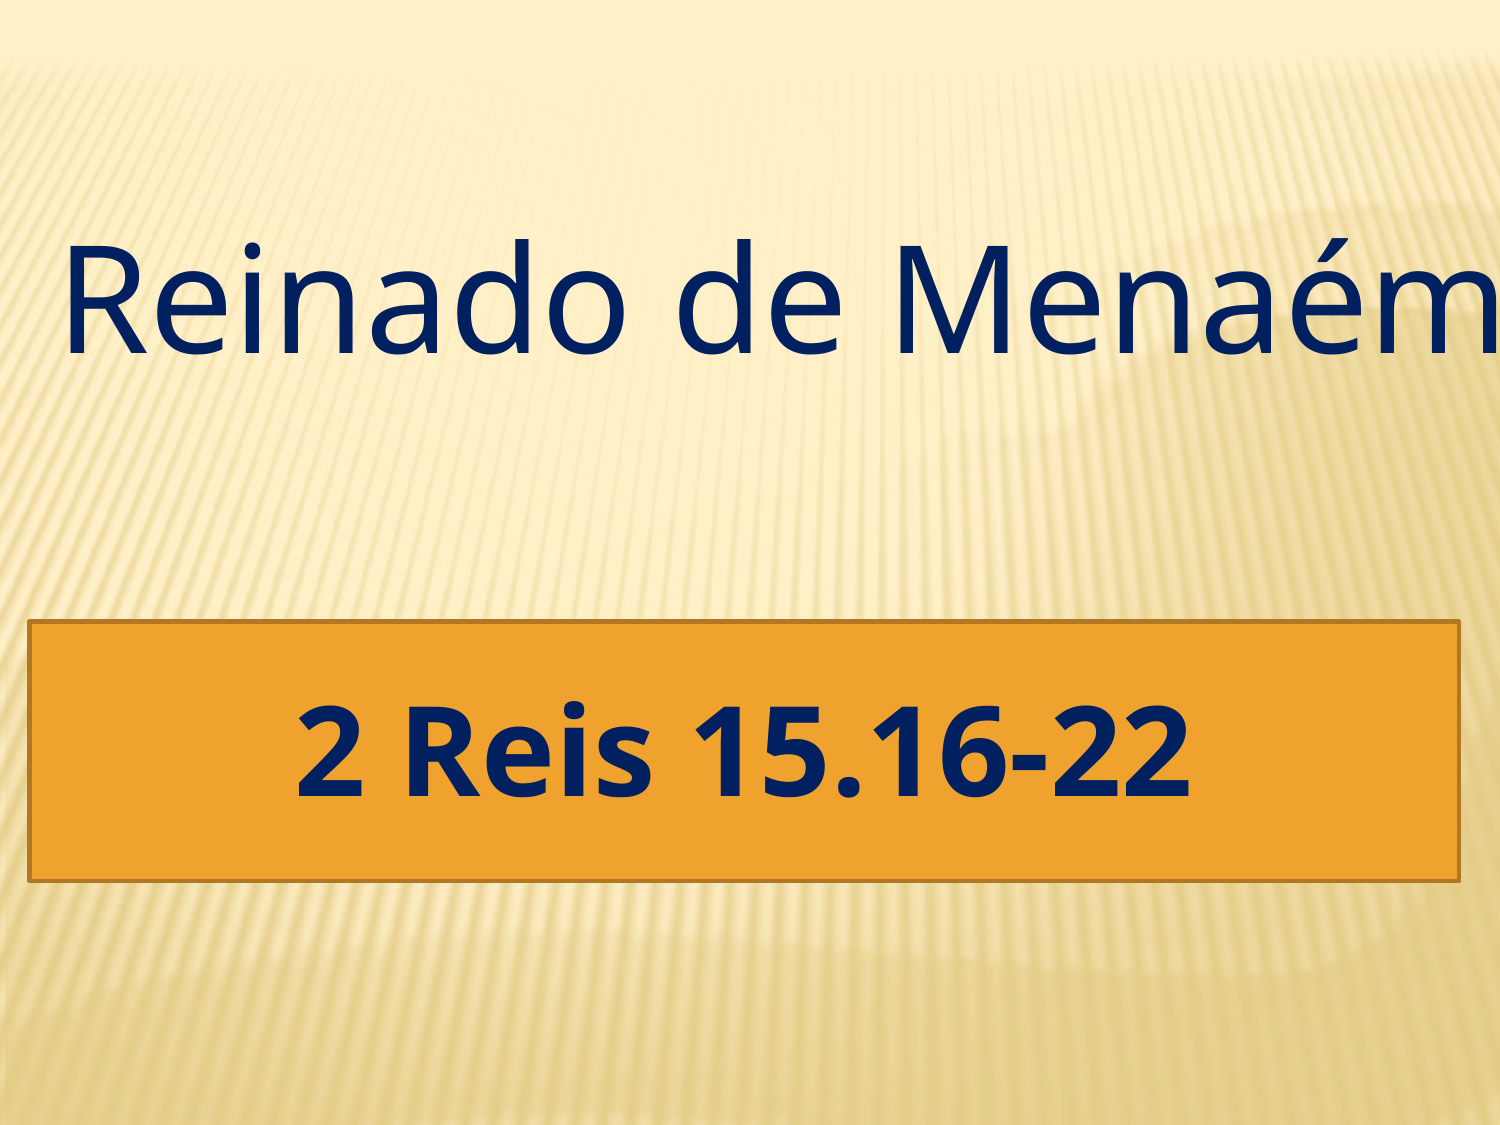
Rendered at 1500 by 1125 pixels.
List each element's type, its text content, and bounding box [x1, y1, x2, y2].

text_box 2 Reis 15.16-22 [27, 619, 1461, 883]
text_box Reinado de Menaém [0, 196, 1500, 491]
